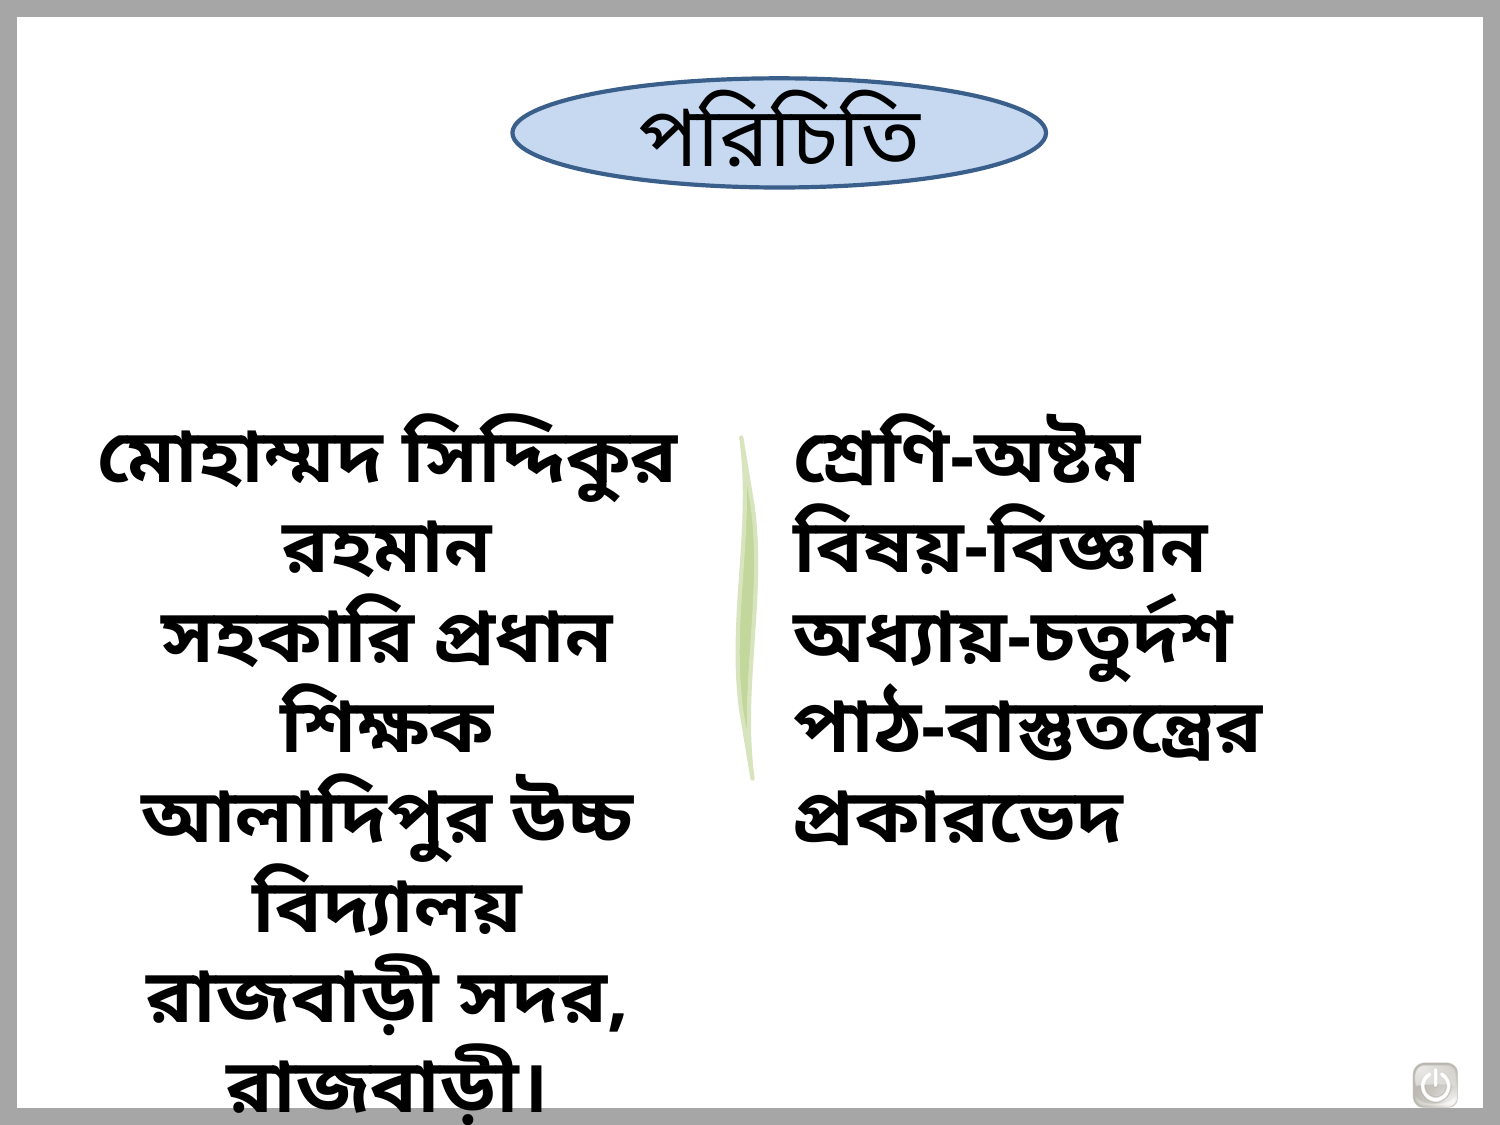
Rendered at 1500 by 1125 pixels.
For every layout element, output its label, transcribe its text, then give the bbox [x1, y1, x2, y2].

text_box [738, 435, 759, 781]
text_box শ্রেণি-অষ্টম বিষয়-বিজ্ঞান অধ্যায়-চতুর্দশ পাঠ-বাস্তুতন্ত্রের প্রকারভেদ [779, 399, 1475, 965]
text_box মোহাম্মদ সিদ্দিকুর রহমান সহকারি প্রধান শিক্ষক আলাদিপুর উচ্চ বিদ্যালয় রাজবাড়ী সদর, রাজবাড়ী। [37, 399, 738, 1125]
text_box পরিচিতি [510, 76, 1049, 190]
